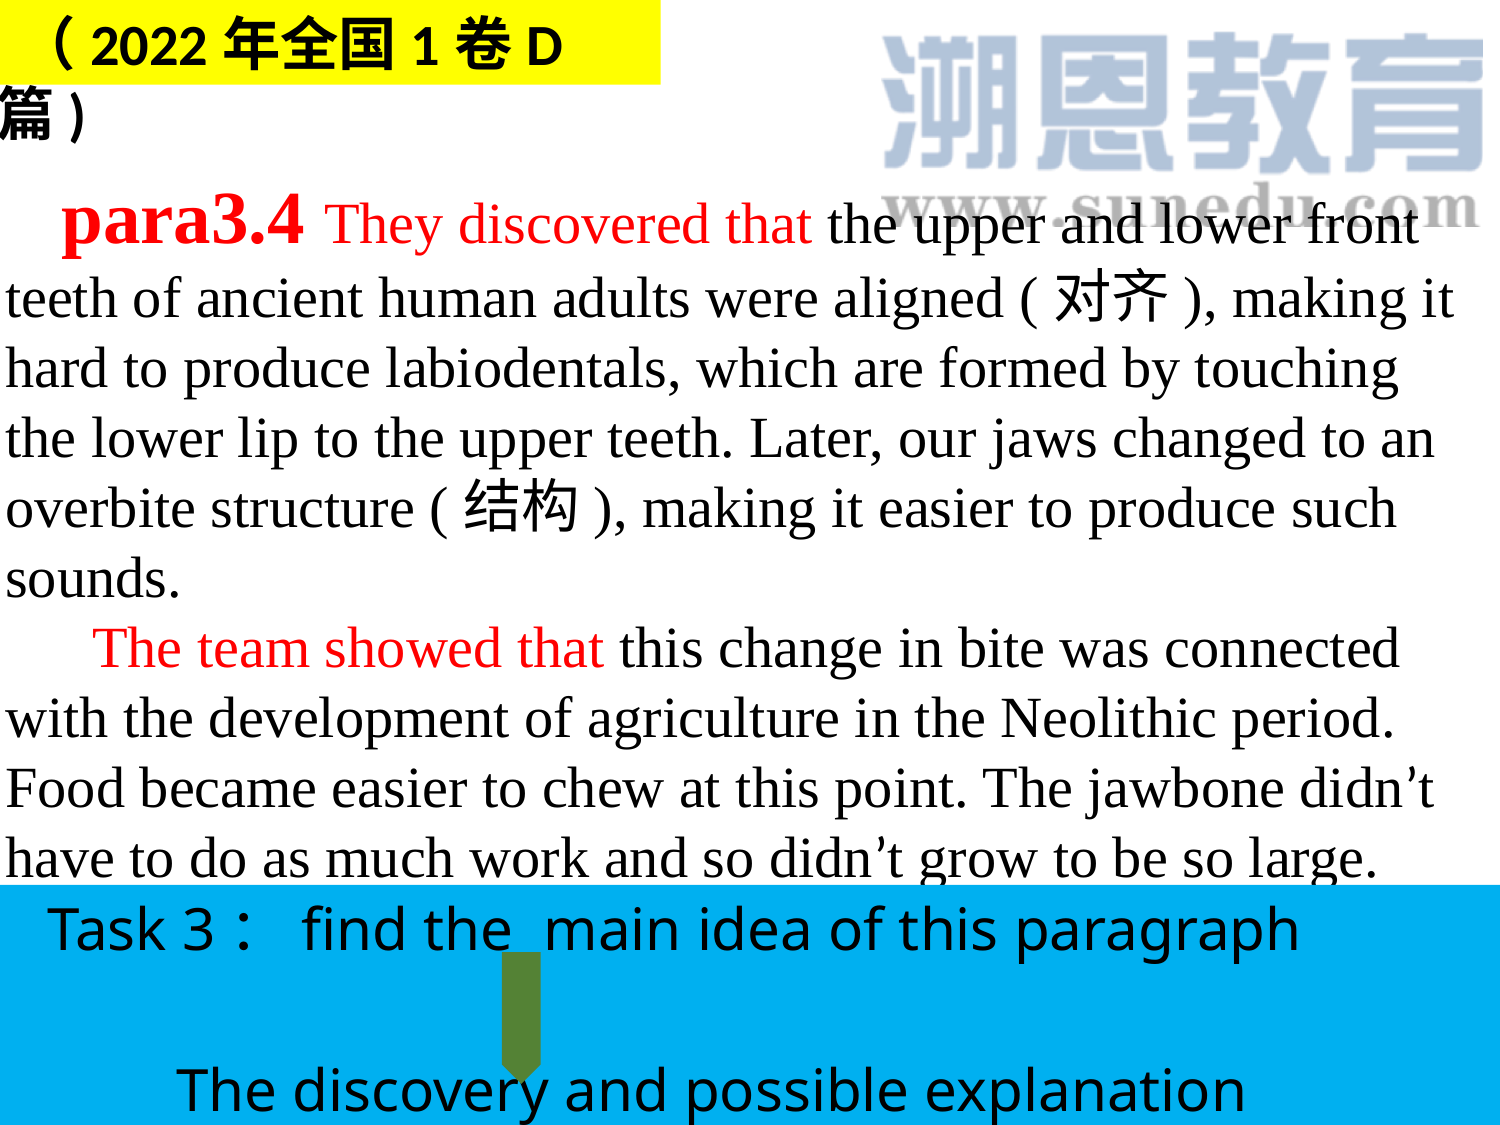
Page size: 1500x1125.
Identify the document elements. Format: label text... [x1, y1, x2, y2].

text_box para3.4 They discovered that the upper and lower front teeth of ancient human adults were aligned (对齐), making it hard to produce labiodentals, which are formed by touching the lower lip to the upper teeth. Later, our jaws changed to an overbite structure (结构), making it easier to produce such sounds. The team showed that this change in bite was connected with the development of agriculture in the Neolithic period. Food became easier to chew at this point. The jawbone didn’t have to do as much work and so didn’t grow to be so large. [0, 78, 1494, 884]
text_box [500, 951, 542, 1086]
text_box Task 3：find the main idea of this paragraph [0, 884, 1500, 1125]
text_box The discovery and possible explanation [161, 1045, 1364, 1125]
text_box （2022年全国1卷D篇) [0, 0, 661, 85]
picture [879, 30, 1483, 78]
